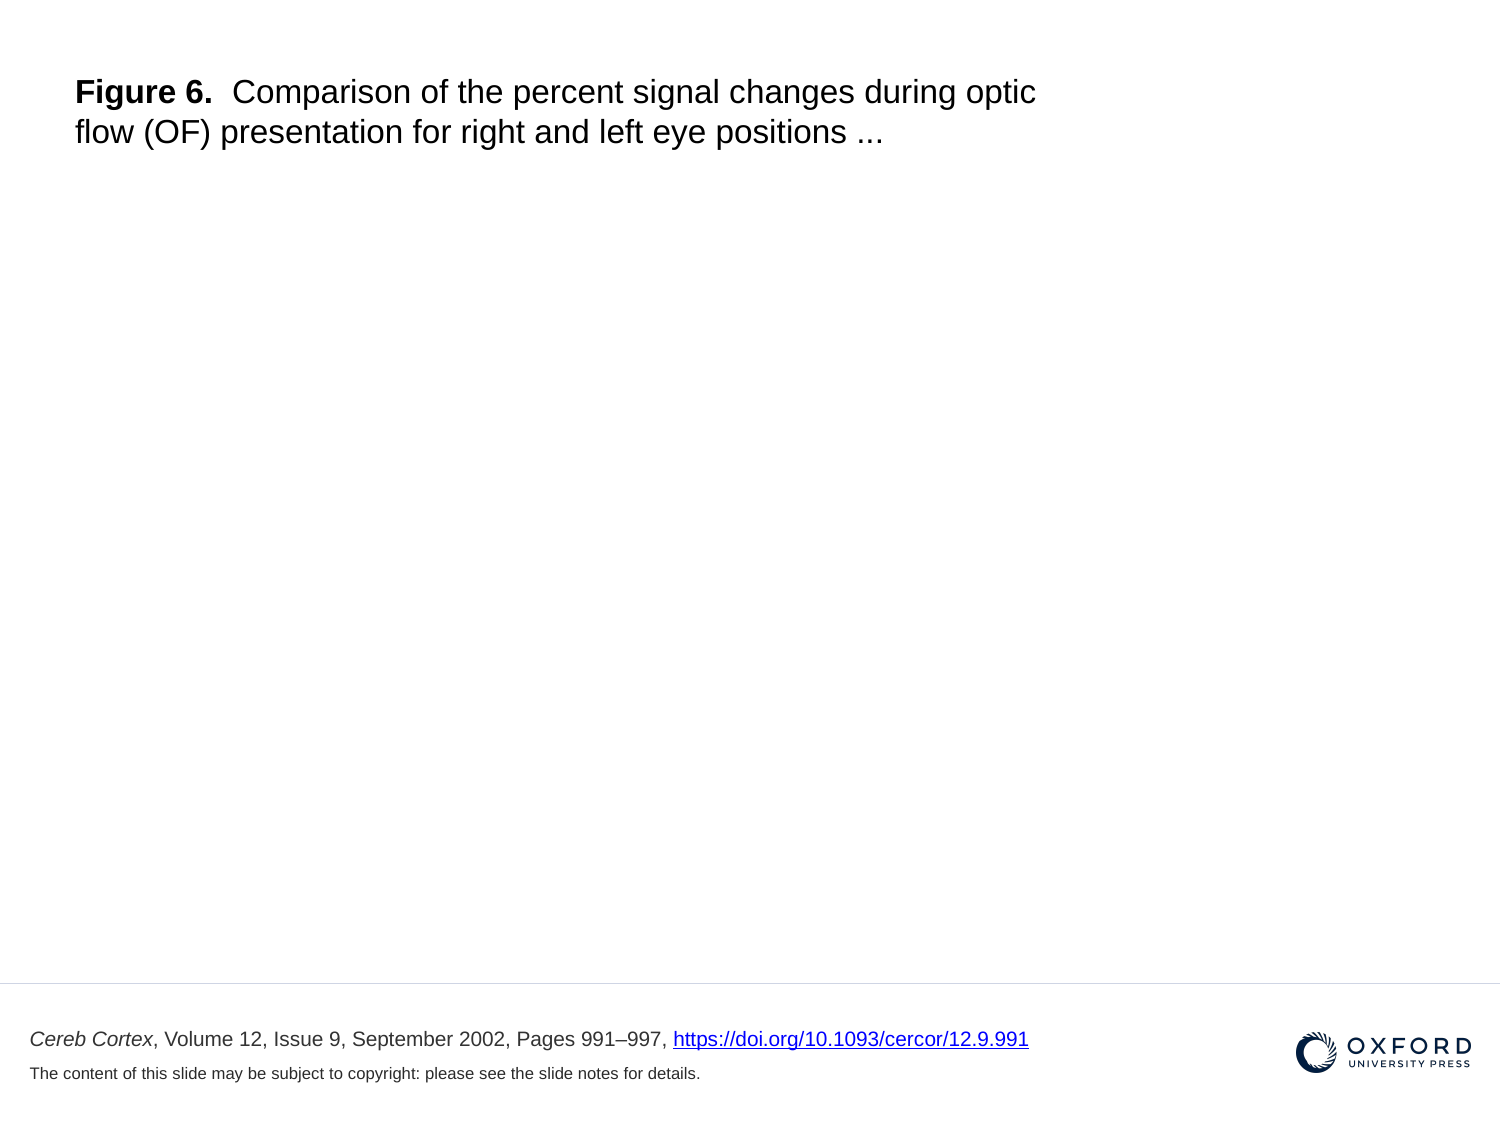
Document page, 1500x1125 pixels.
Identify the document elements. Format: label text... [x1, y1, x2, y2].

picture [1296, 1032, 1471, 1073]
footer Cereb Cortex, Volume 12, Issue 9, September 2002, Pages 991–997, https://doi.org/10.1093/cercor/12.9.991 The content of this slide may be subject to copyright: please see the slide notes for details. [0, 983, 1260, 1125]
title Figure 6. Comparison of the percent signal changes during optic flow (OF) presentation for right and left eye positions ... [75, 69, 1078, 171]
